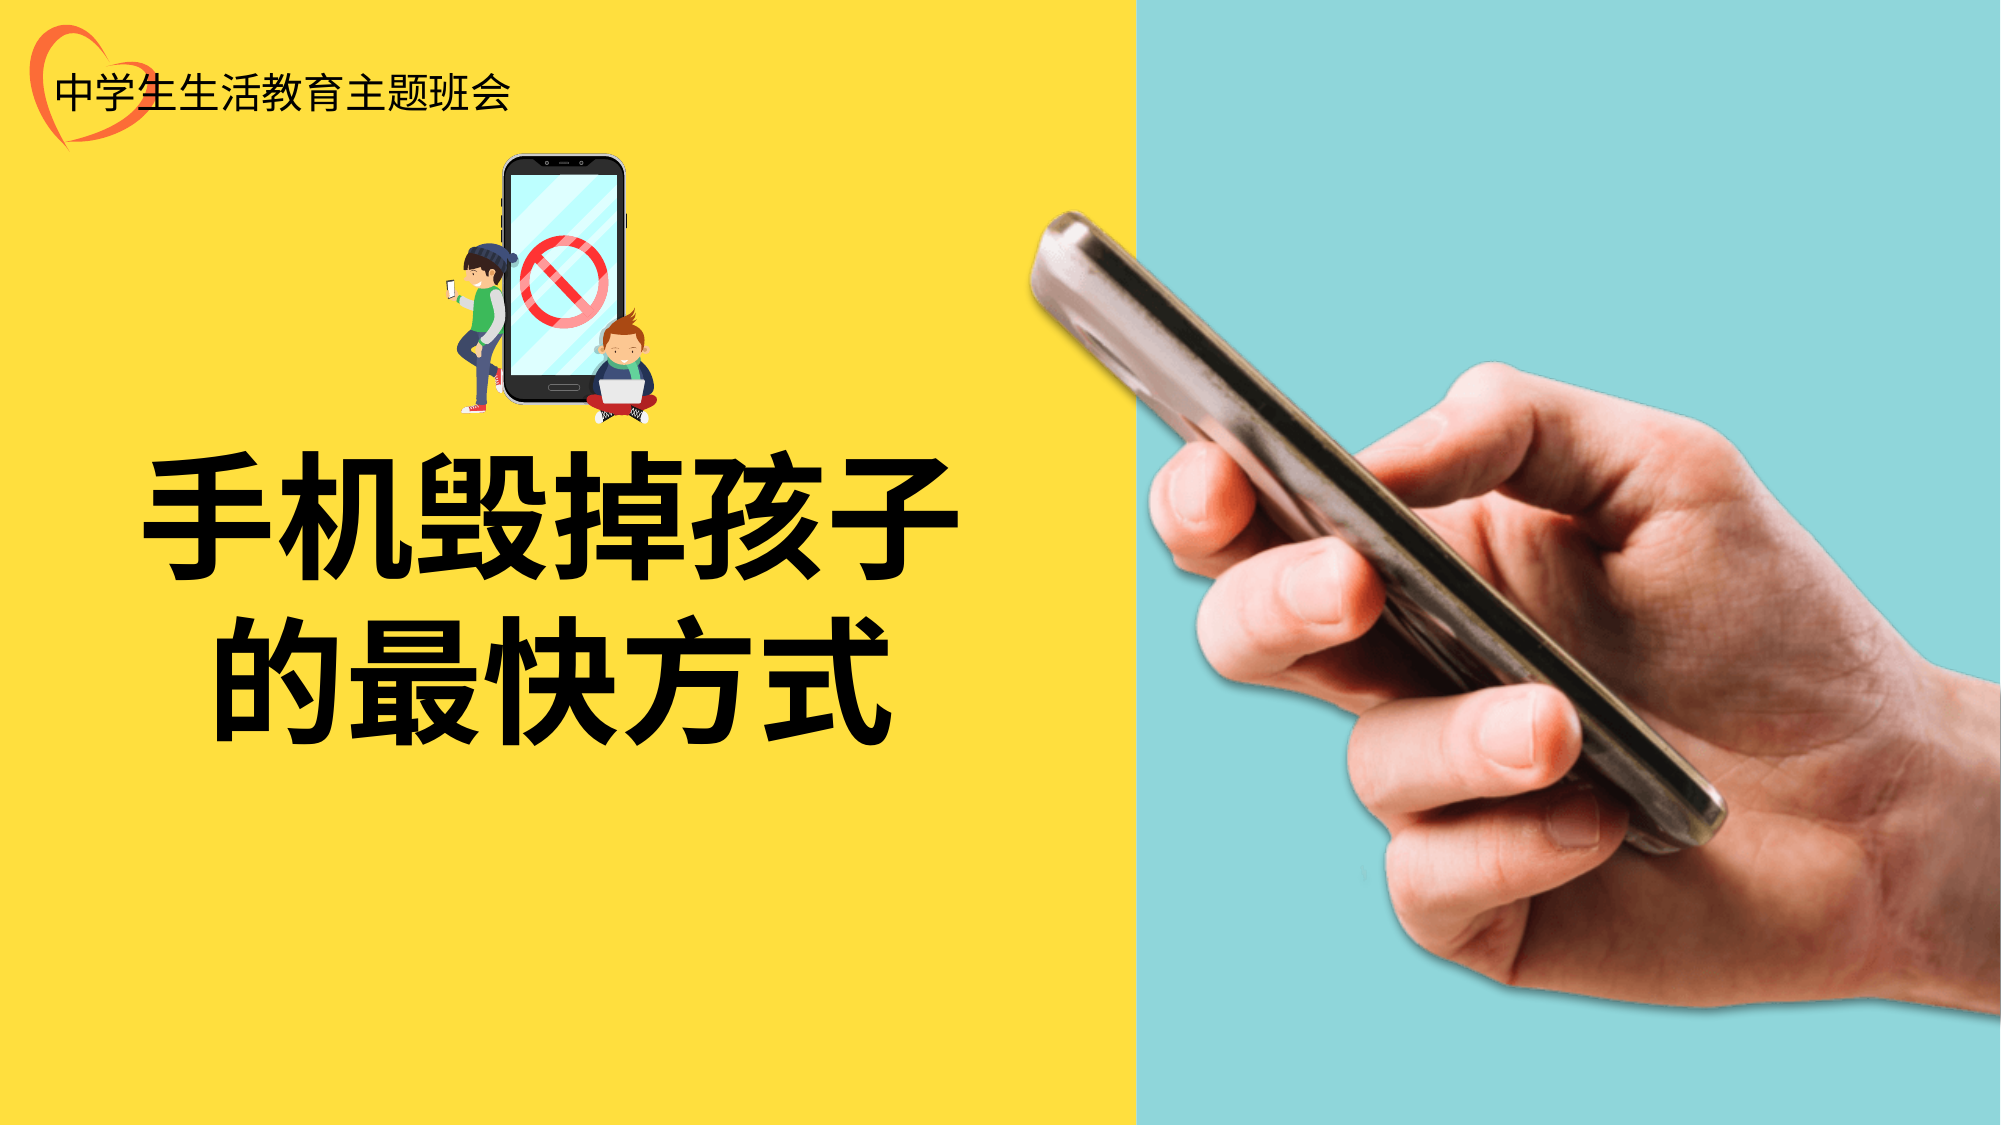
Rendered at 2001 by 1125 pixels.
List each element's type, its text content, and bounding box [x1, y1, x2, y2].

picture [999, 188, 2001, 1055]
text_box 中学生生活教育主题班会 [162, 59, 528, 125]
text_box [12, 20, 162, 152]
text_box 手机毁掉孩子的最快方式 [109, 423, 994, 769]
picture [445, 153, 658, 424]
